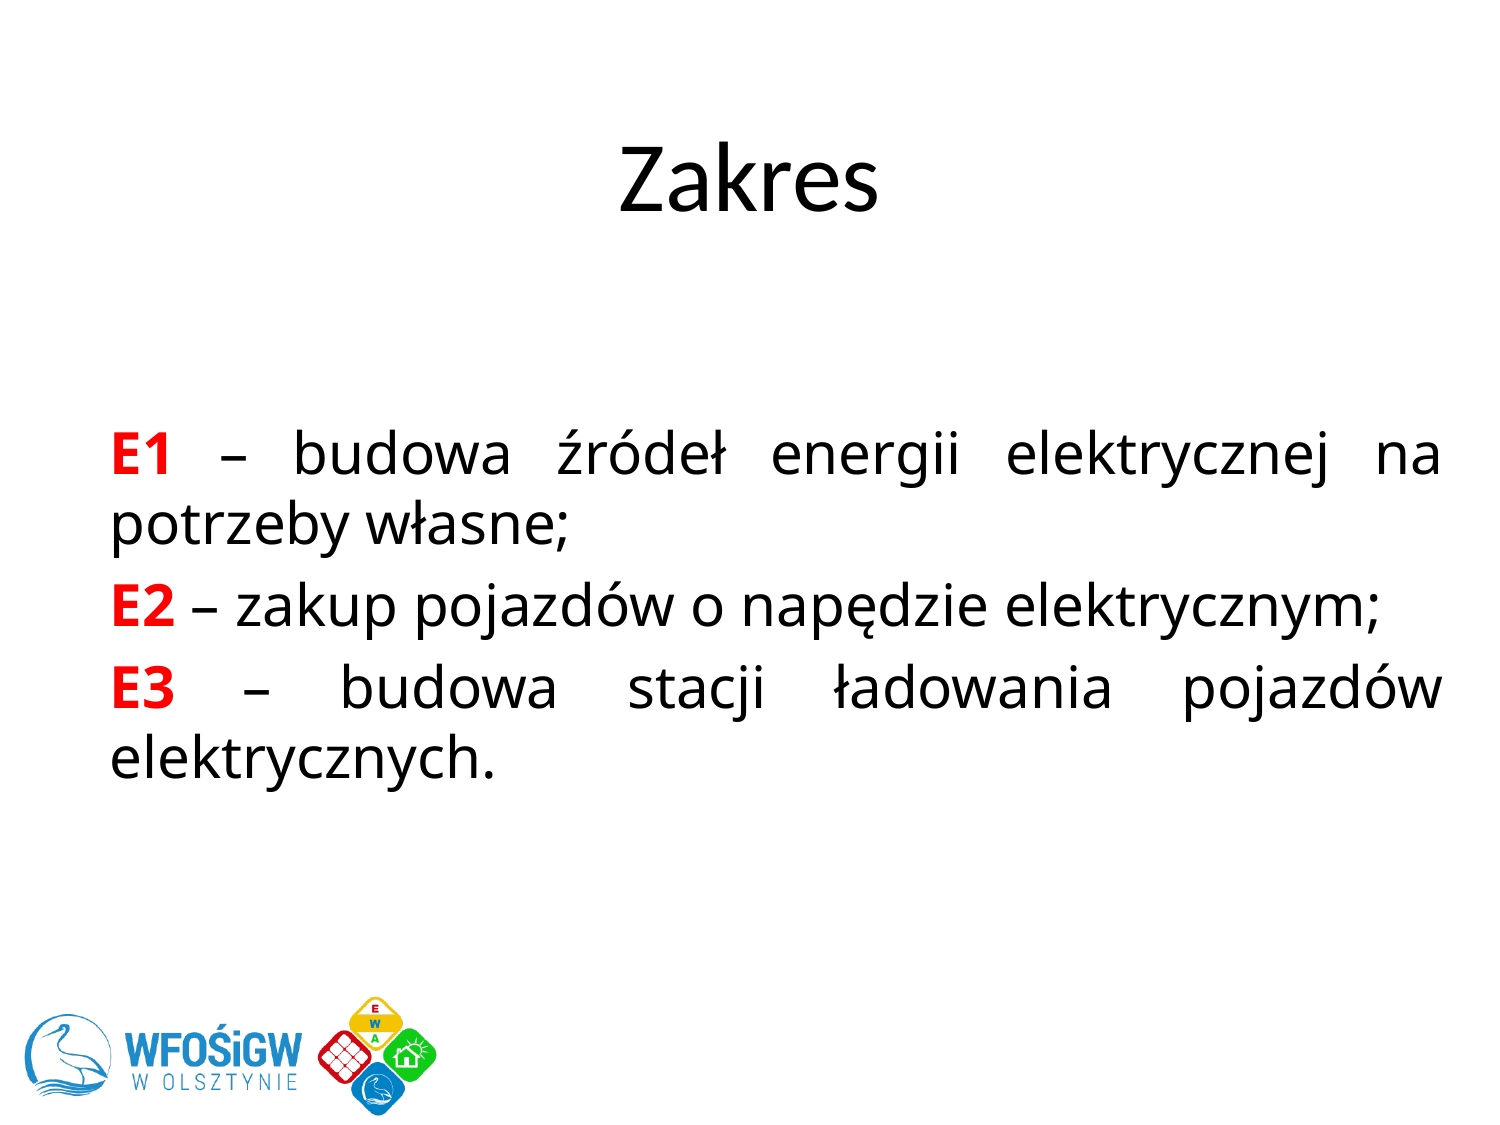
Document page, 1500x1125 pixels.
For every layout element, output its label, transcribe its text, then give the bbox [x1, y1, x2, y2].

picture [19, 1013, 302, 1098]
list E1 – budowa źródeł energii elektrycznej na potrzeby własne; E2 – zakup pojazdów o napędzie elektrycznym; E3 – budowa stacji ładowania pojazdów elektrycznych. [19, 408, 1459, 793]
title Zakres [0, 78, 1500, 266]
picture [312, 993, 438, 1118]
